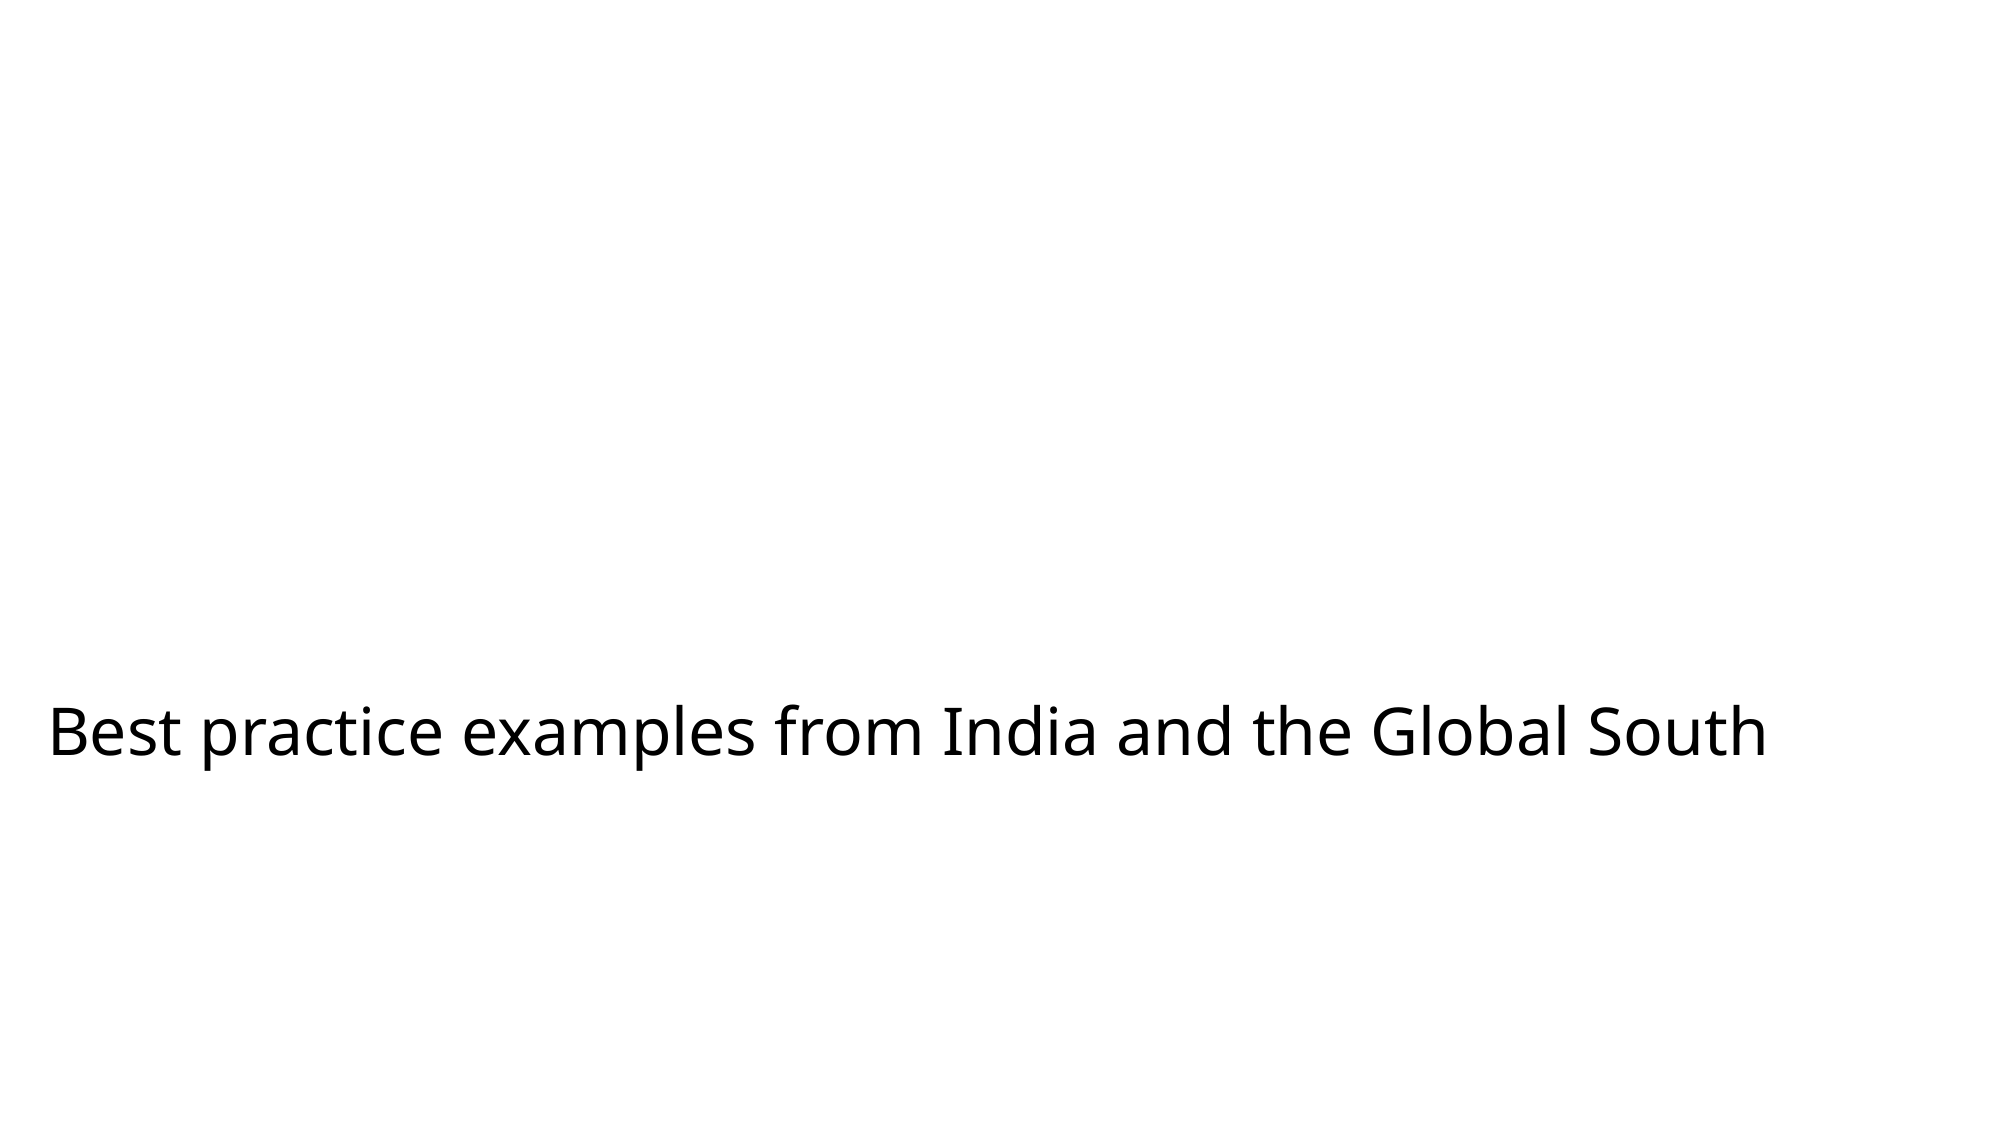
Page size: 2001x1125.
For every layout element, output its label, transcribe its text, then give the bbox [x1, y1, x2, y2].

title Best practice examples from India and the Global South [32, 675, 1968, 794]
